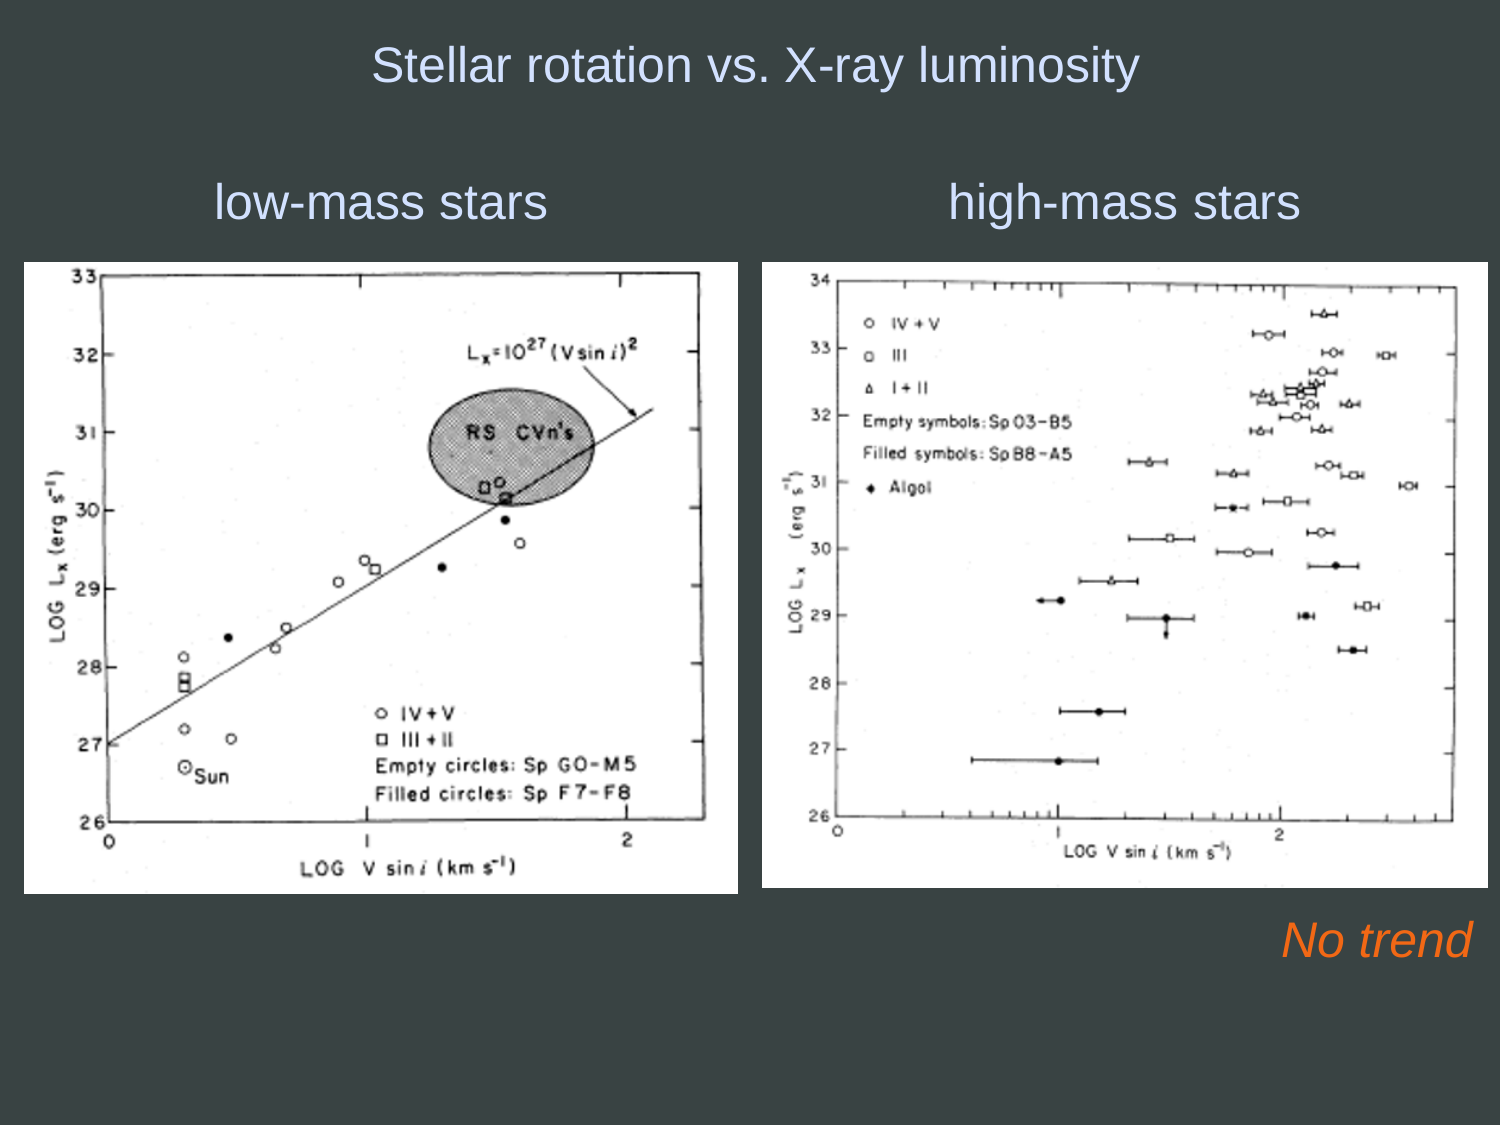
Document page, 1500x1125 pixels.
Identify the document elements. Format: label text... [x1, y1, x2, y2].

text_box high-mass stars [862, 162, 1388, 238]
text_box No trend [999, 899, 1488, 975]
picture [762, 262, 1488, 888]
text_box low-mass stars [112, 162, 650, 238]
text_box Stellar rotation vs. X-ray luminosity [199, 24, 1313, 100]
picture [24, 262, 738, 895]
